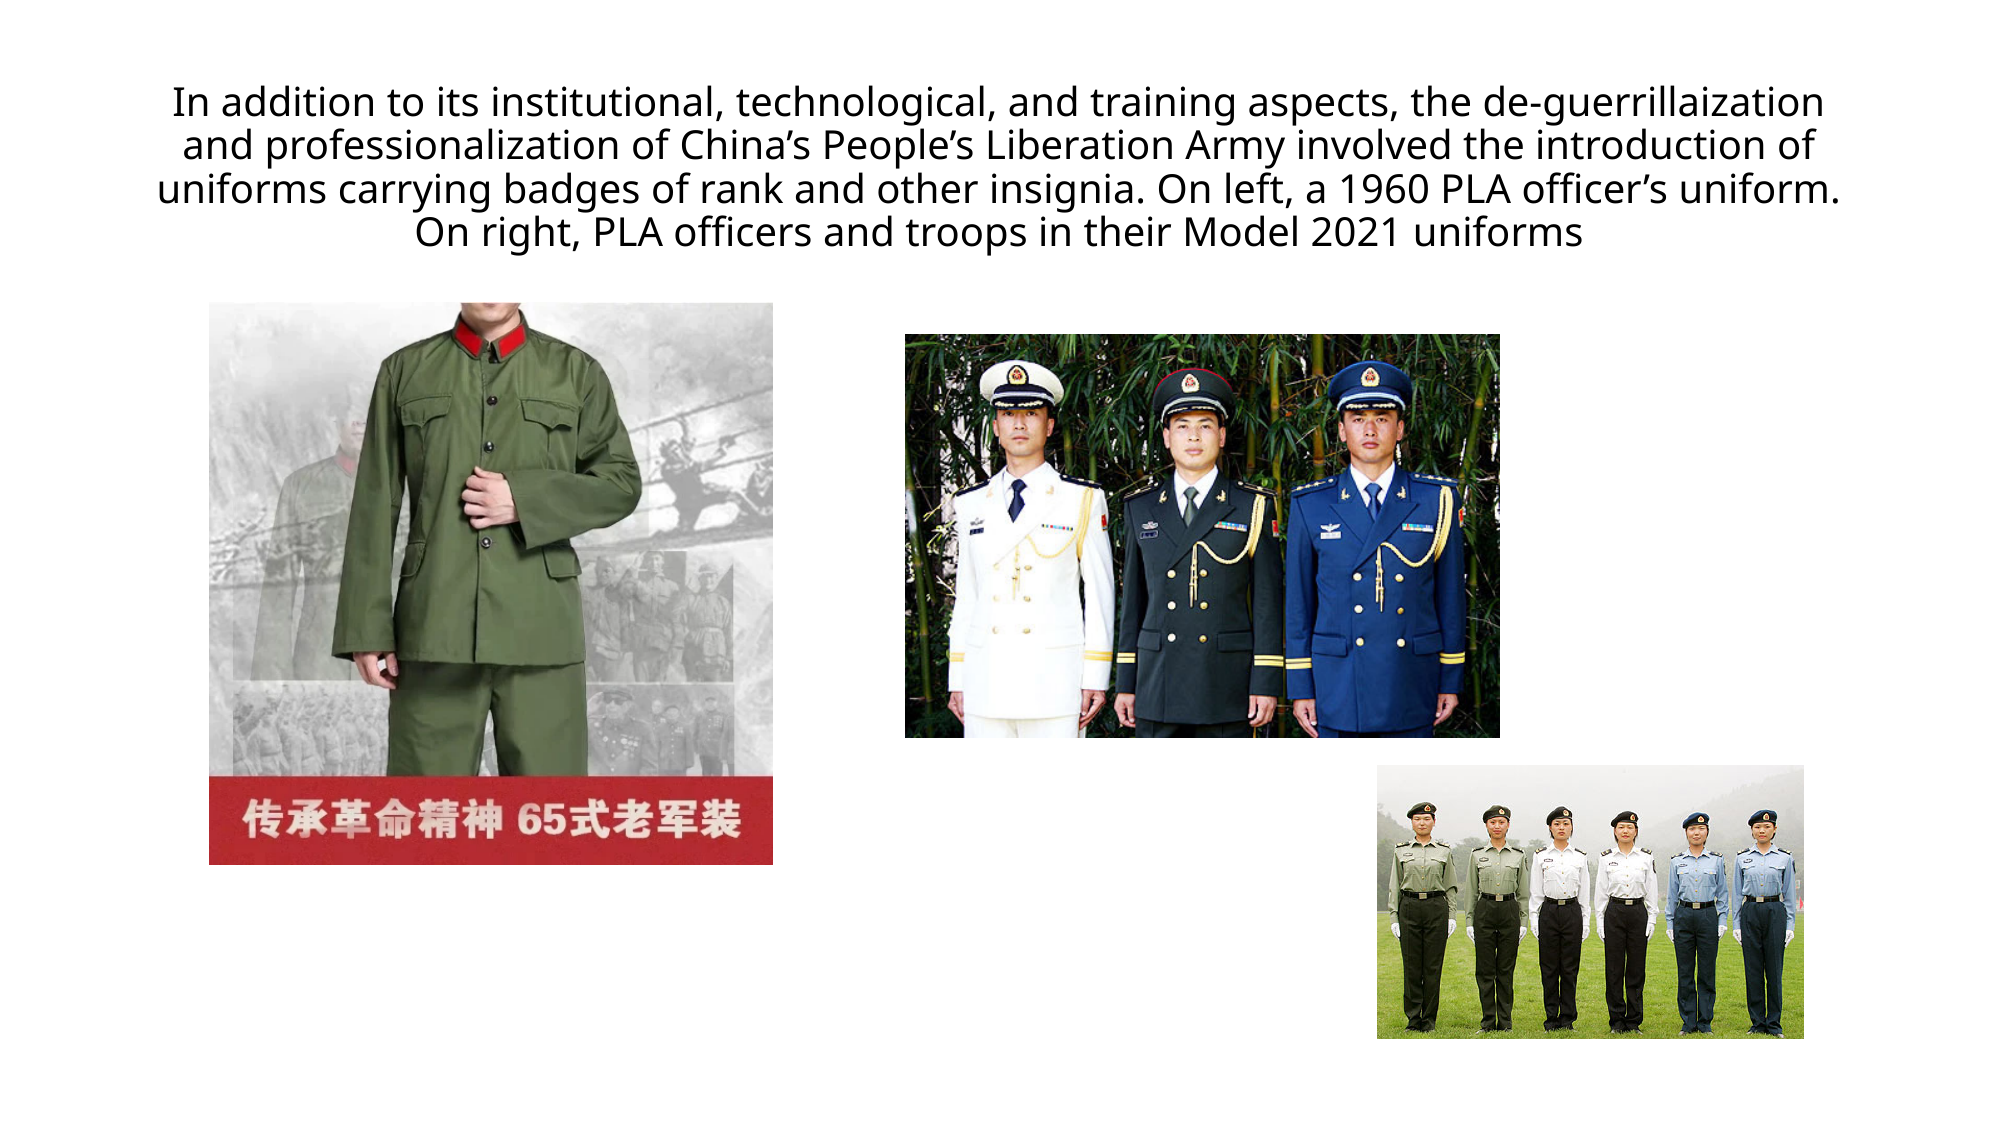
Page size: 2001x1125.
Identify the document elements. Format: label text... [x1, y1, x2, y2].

picture [905, 334, 1500, 738]
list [209, 302, 773, 865]
title In addition to its institutional, technological, and training aspects, the de-guerrillaization and professionalization of China’s People’s Liberation Army involved the introduction of uniforms carrying badges of rank and other insignia. On left, a 1960 PLA officer’s uniform. On right, PLA officers and troops in their Model 2021 uniforms [137, 59, 1863, 278]
picture [1377, 765, 1804, 1039]
